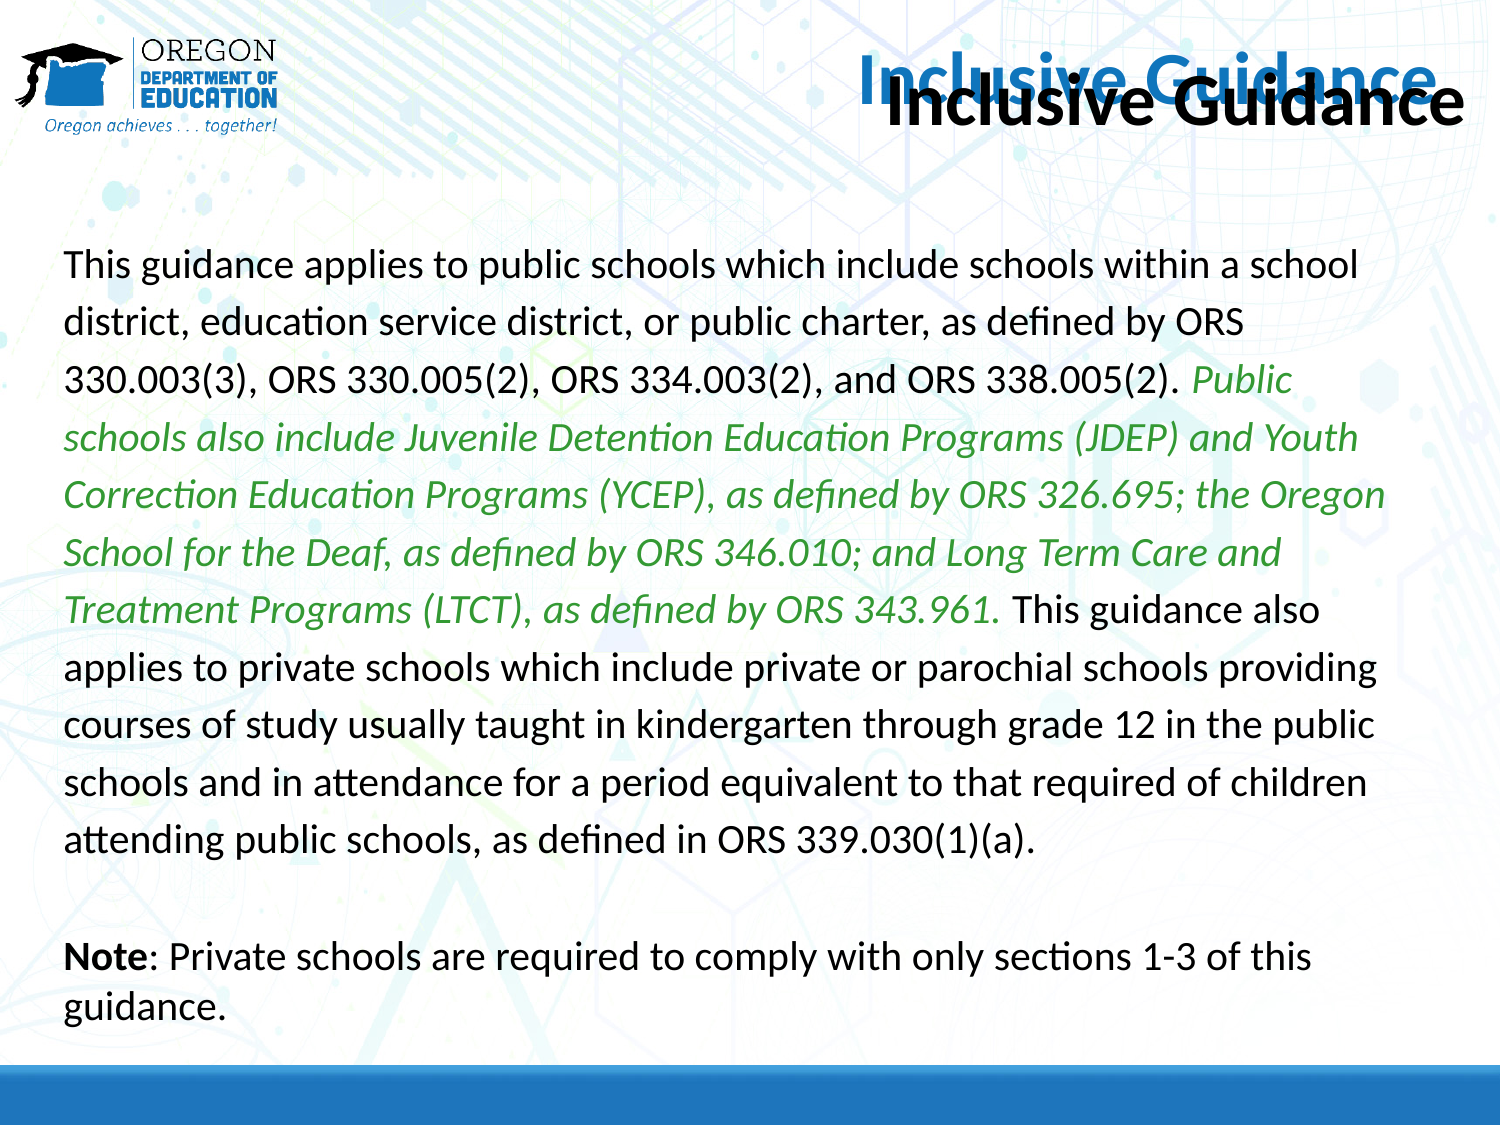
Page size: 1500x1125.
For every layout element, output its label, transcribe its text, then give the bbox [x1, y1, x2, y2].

text_box This guidance applies to public schools which include schools within a school district, education service district, or public charter, as defined by ORS 330.003(3), ORS 330.005(2), ORS 334.003(2), and ORS 338.005(2). Public schools also include Juvenile Detention Education Programs (JDEP) and Youth Correction Education Programs (YCEP), as defined by ORS 326.695; the Oregon School for the Deaf, as defined by ORS 346.010; and Long Term Care and Treatment Programs (LTCT), as defined by ORS 343.961. This guidance also applies to private schools which include private or parochial schools providing courses of study usually taught in kindergarten through grade 12 in the public schools and in attendance for a period equivalent to that required of children attending public schools, as defined in ORS 339.030(1)(a). Note: Private schools are required to comply with only sections 1-3 of this guidance. [48, 221, 1428, 922]
picture [0, 0, 1500, 1125]
title Inclusive Guidance [308, 18, 1482, 185]
